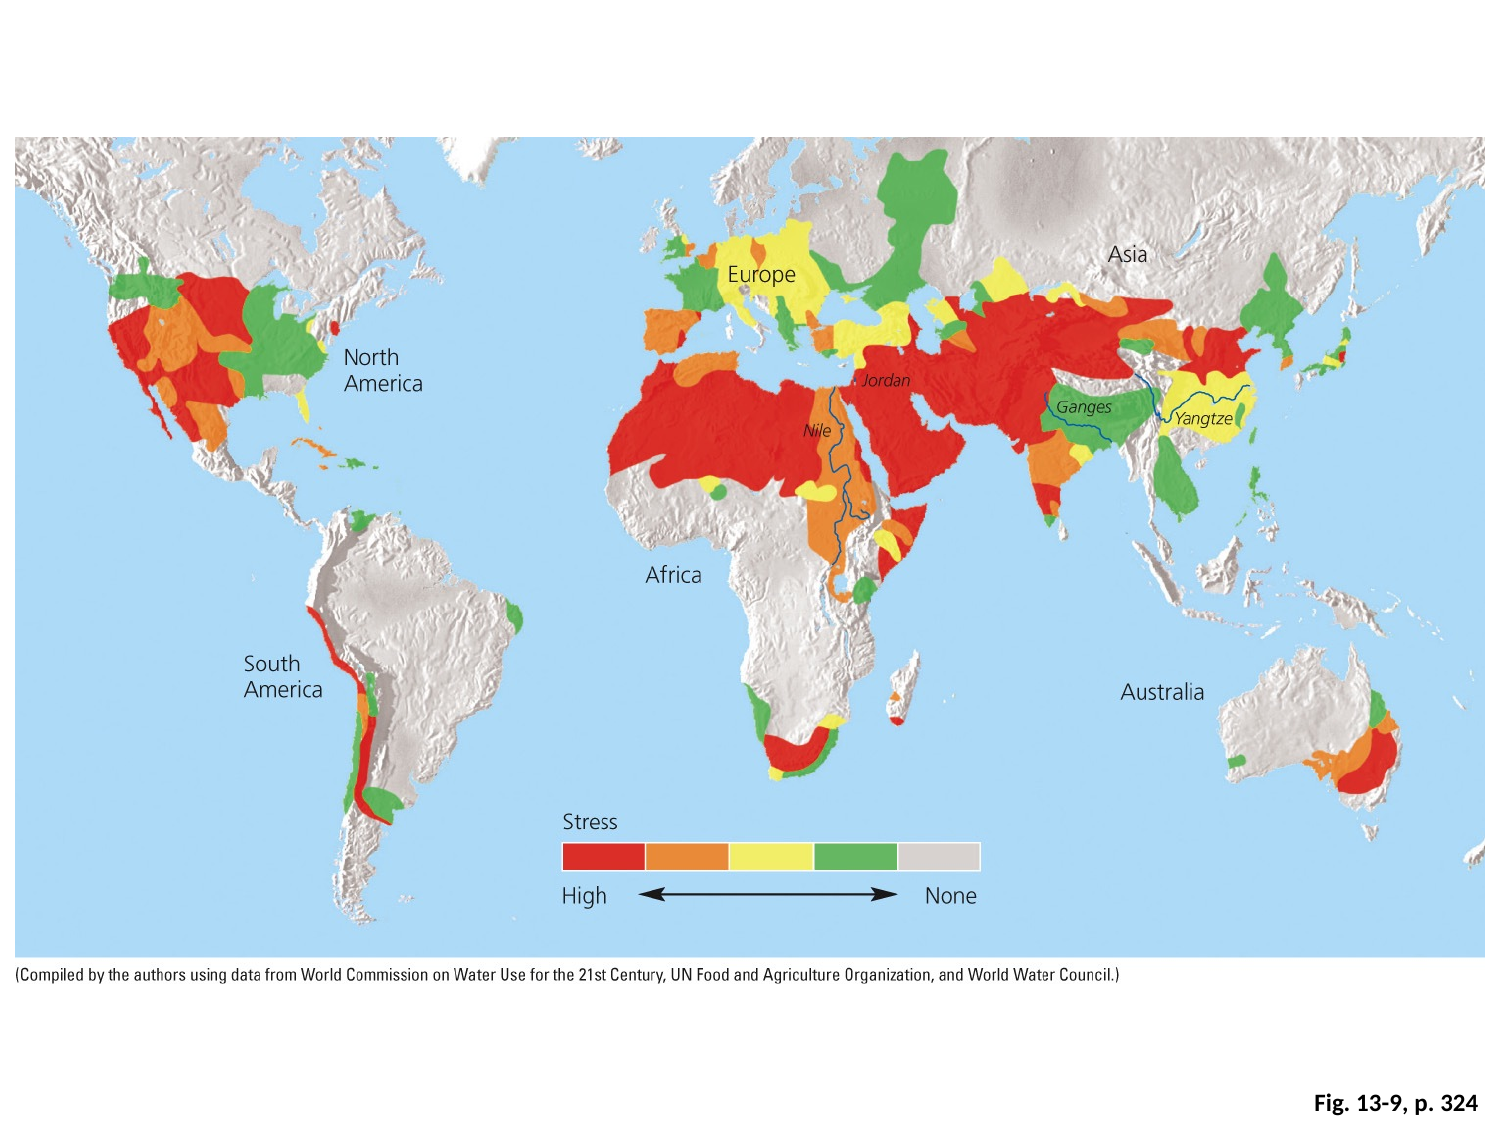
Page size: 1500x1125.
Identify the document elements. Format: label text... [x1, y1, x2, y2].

text_box Fig. 13-9, p. 324 [1300, 1080, 1493, 1124]
picture [15, 137, 1485, 984]
